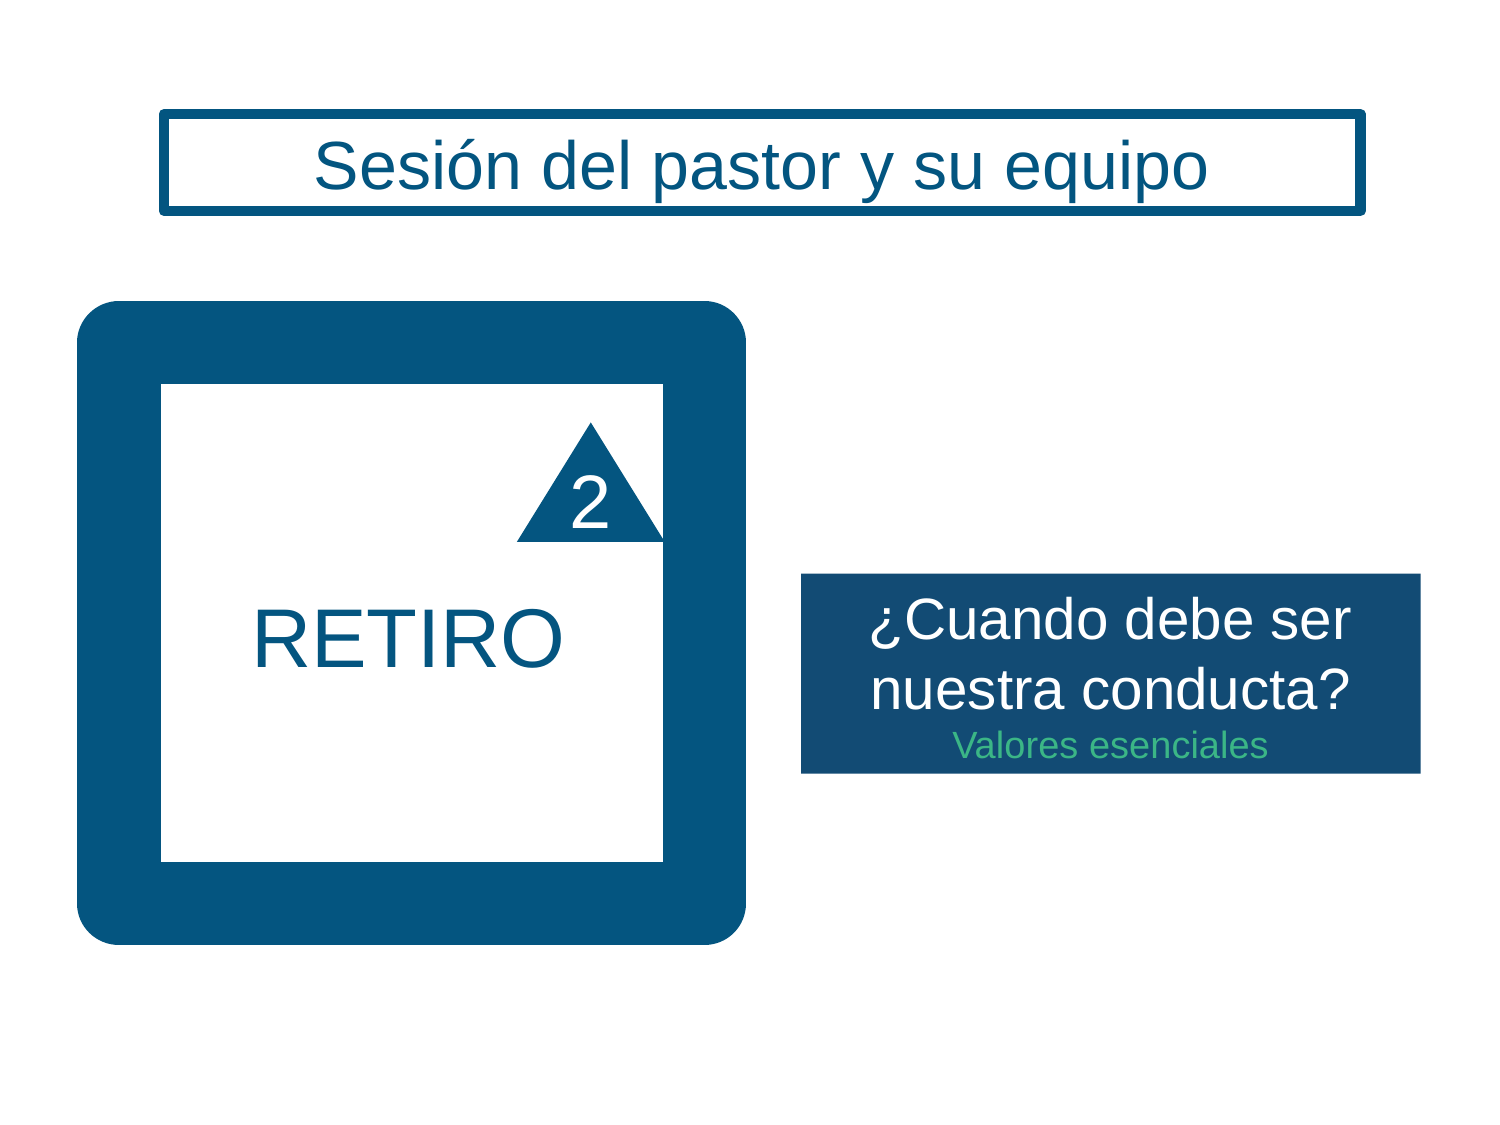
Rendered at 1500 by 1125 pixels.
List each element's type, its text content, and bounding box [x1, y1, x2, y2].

text_box Sesión del pastor y su equipo [163, 114, 1361, 211]
text_box ¿Cuando debe ser nuestra conducta? Valores esenciales [801, 573, 1421, 774]
text_box [515, 477, 554, 544]
text_box RETIRO [195, 577, 621, 692]
text_box [646, 507, 667, 544]
text_box [117, 341, 707, 906]
text_box [574, 420, 608, 445]
text_box 2 [554, 445, 646, 551]
